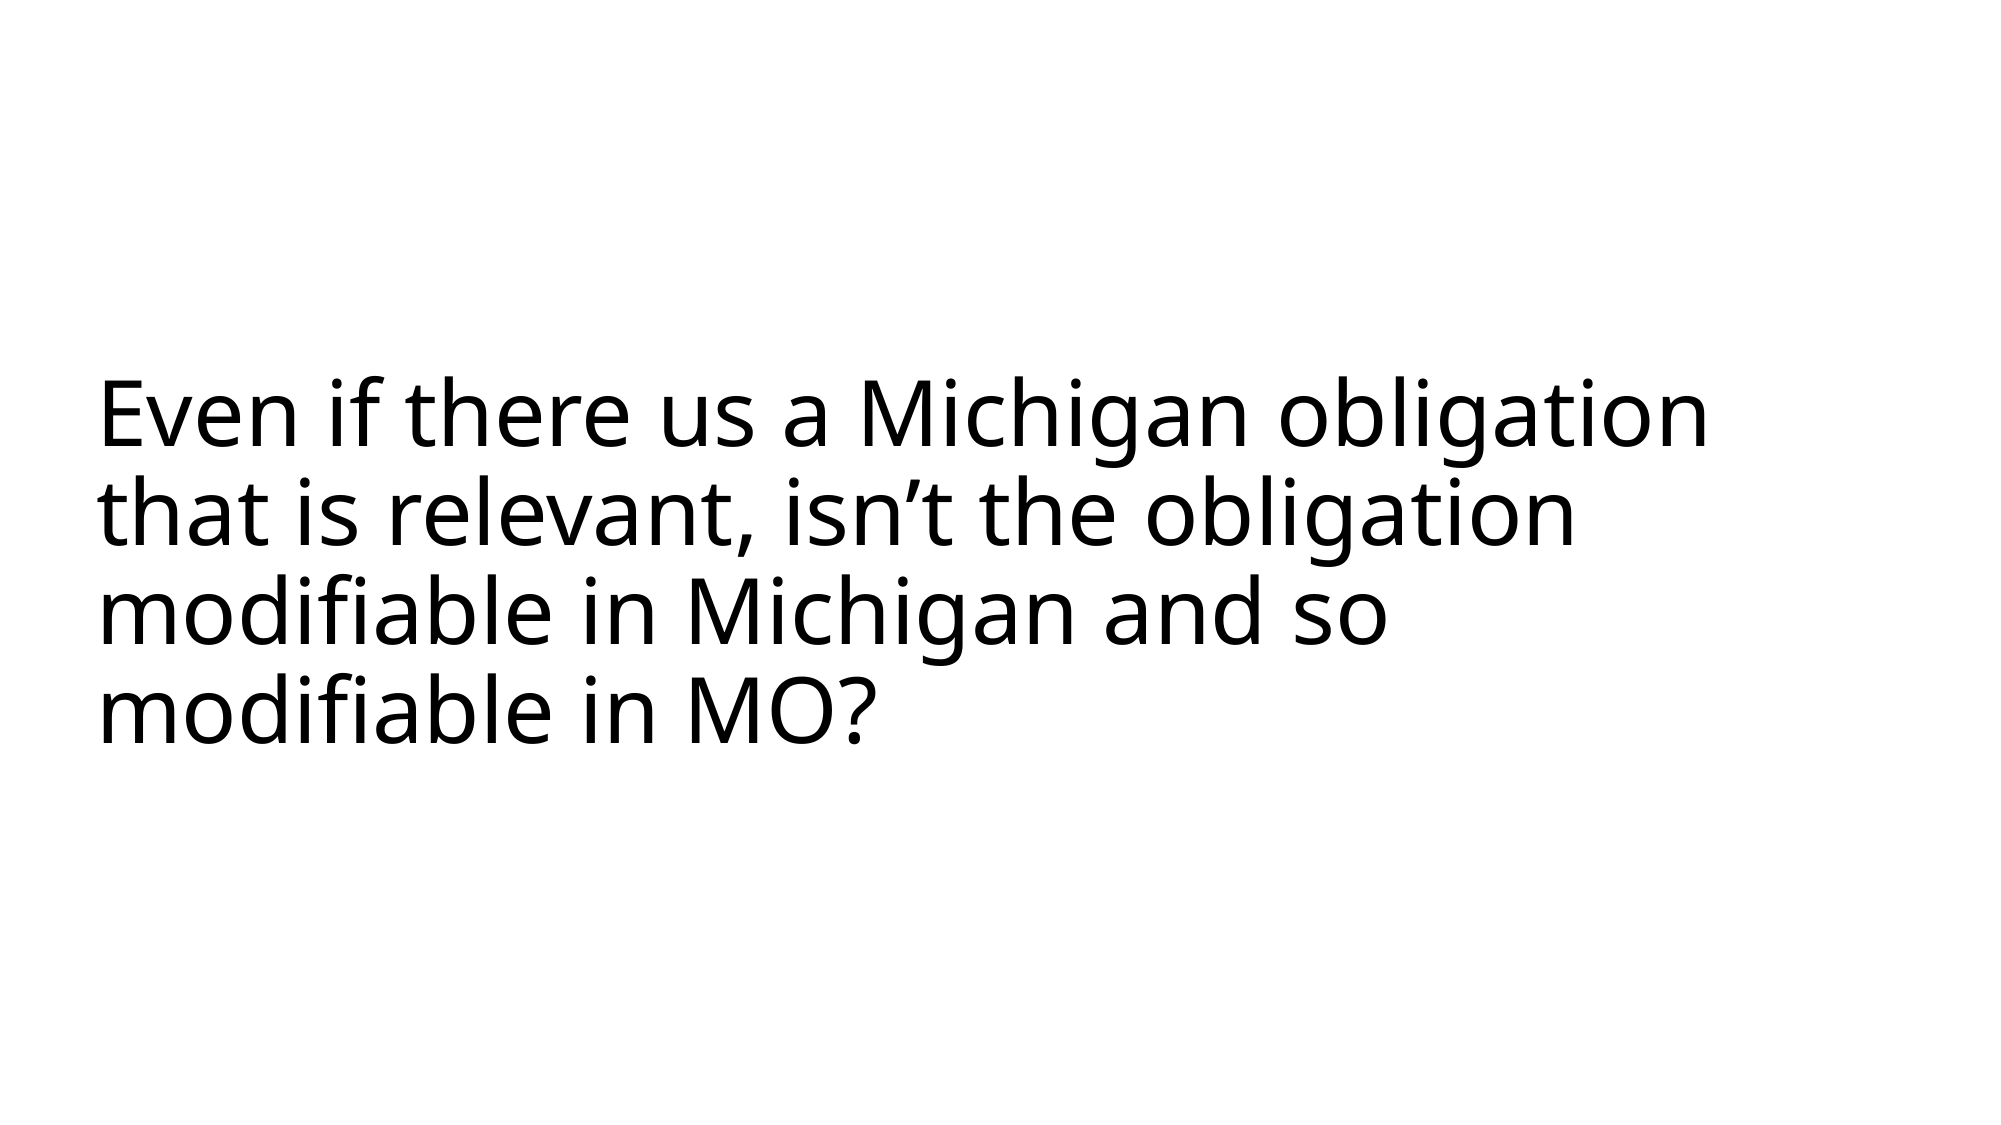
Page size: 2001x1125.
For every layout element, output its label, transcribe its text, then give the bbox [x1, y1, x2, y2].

title Even if there us a Michigan obligation that is relevant, isn’t the obligation modifiable in Michigan and so modifiable in MO? [81, 59, 1863, 1071]
